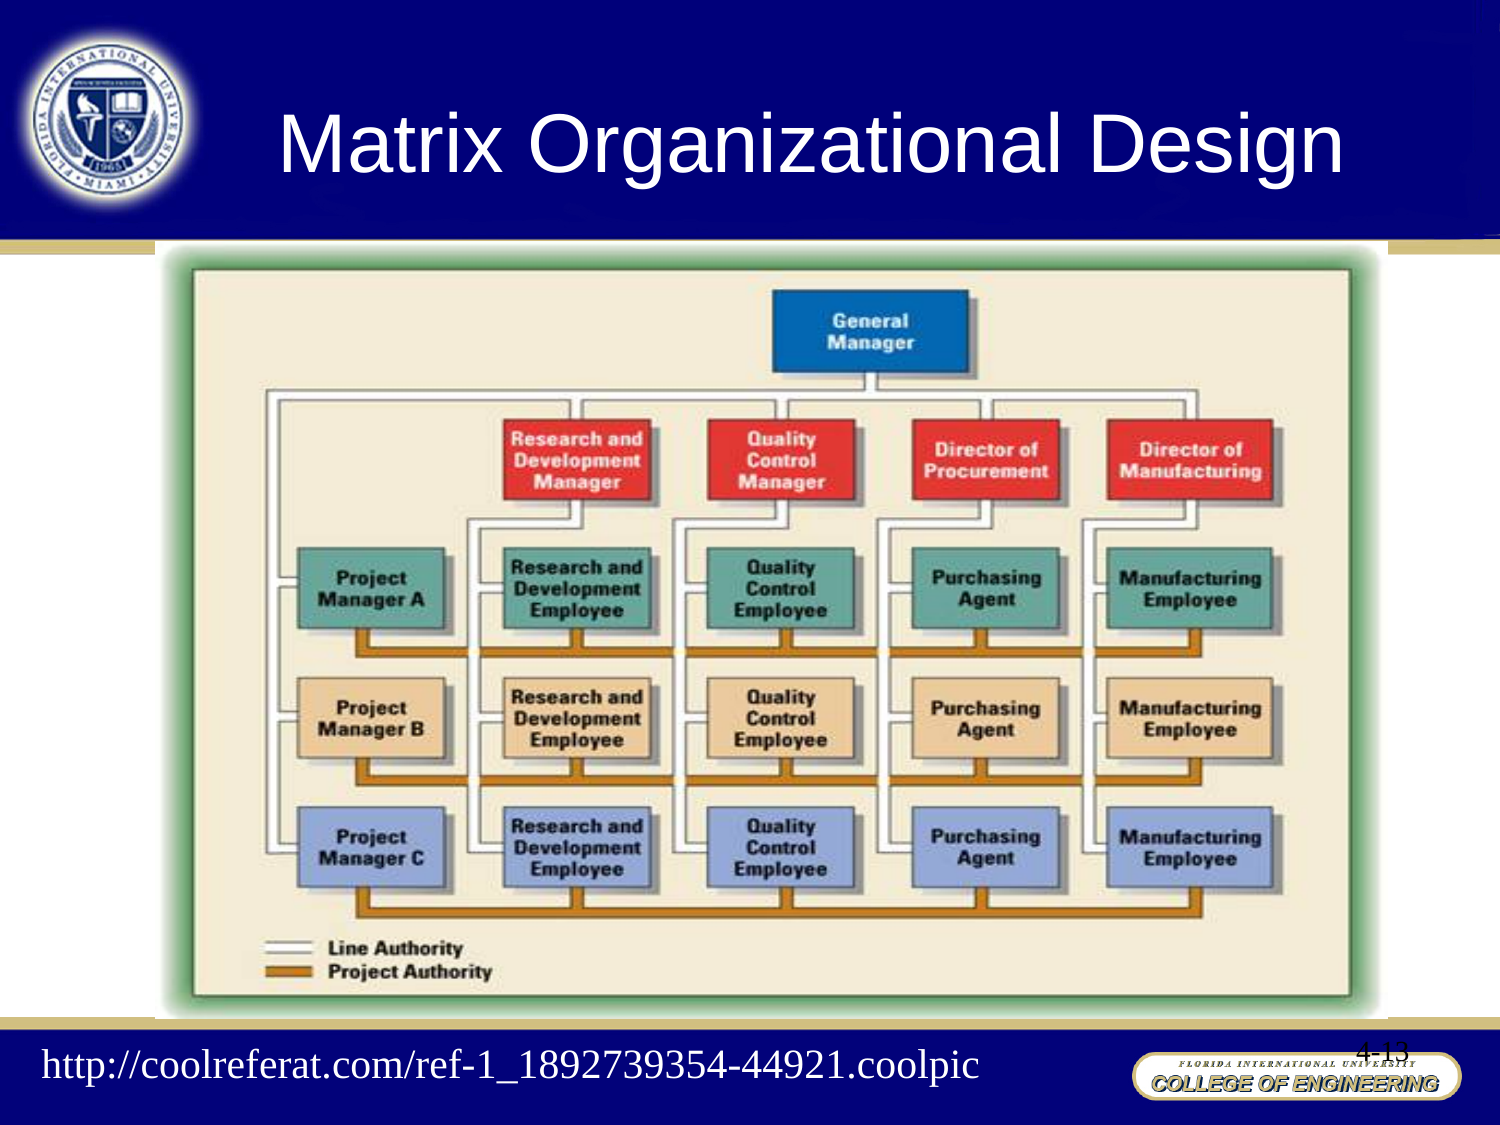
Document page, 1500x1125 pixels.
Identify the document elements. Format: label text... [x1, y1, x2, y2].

slide_number 4-13 [1074, 1024, 1426, 1103]
text_box http://coolreferat.com/ref-1_1892739354-44921.coolpic [26, 1029, 996, 1095]
title Matrix Organizational Design [199, 44, 1426, 233]
picture [0, 0, 1500, 1125]
